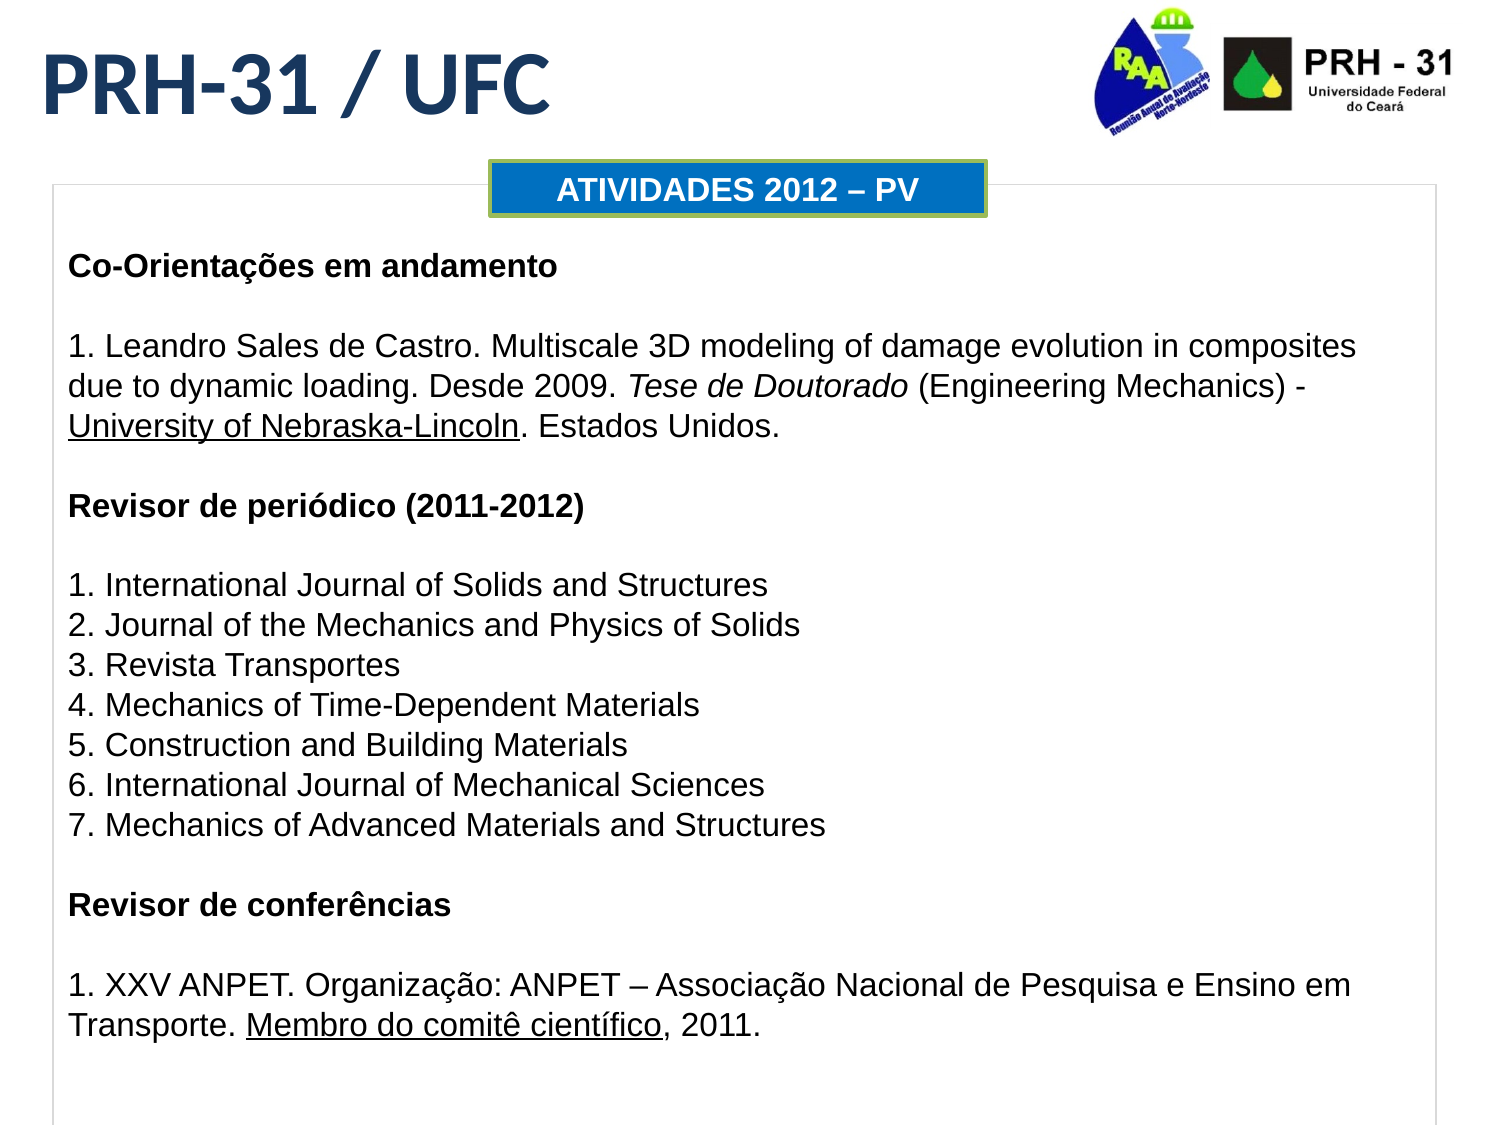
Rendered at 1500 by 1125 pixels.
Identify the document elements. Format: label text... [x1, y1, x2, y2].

picture [1066, 0, 1463, 137]
title PRH-31 / UFC [40, 16, 1058, 140]
text_box Co-Orientações em andamento 1. Leandro Sales de Castro. Multiscale 3D modeling of damage evolution in composites due to dynamic loading. Desde 2009. Tese de Doutorado (Engineering Mechanics) - University of Nebraska-Lincoln. Estados Unidos. Revisor de periódico (2011-2012) 1. International Journal of Solids and Structures 2. Journal of the Mechanics and Physics of Solids 3. Revista Transportes 4. Mechanics of Time-Dependent Materials 5. Construction and Building Materials 6. International Journal of Mechanical Sciences 7. Mechanics of Advanced Materials and Structures Revisor de conferências 1. XXV ANPET. Organização: ANPET – Associação Nacional de Pesquisa e Ensino em Transporte. Membro do comitê científico, 2011. [53, 184, 1436, 1125]
text_box ATIVIDADES 2012 – PV [488, 159, 988, 218]
text_box [27, 10, 1478, 154]
